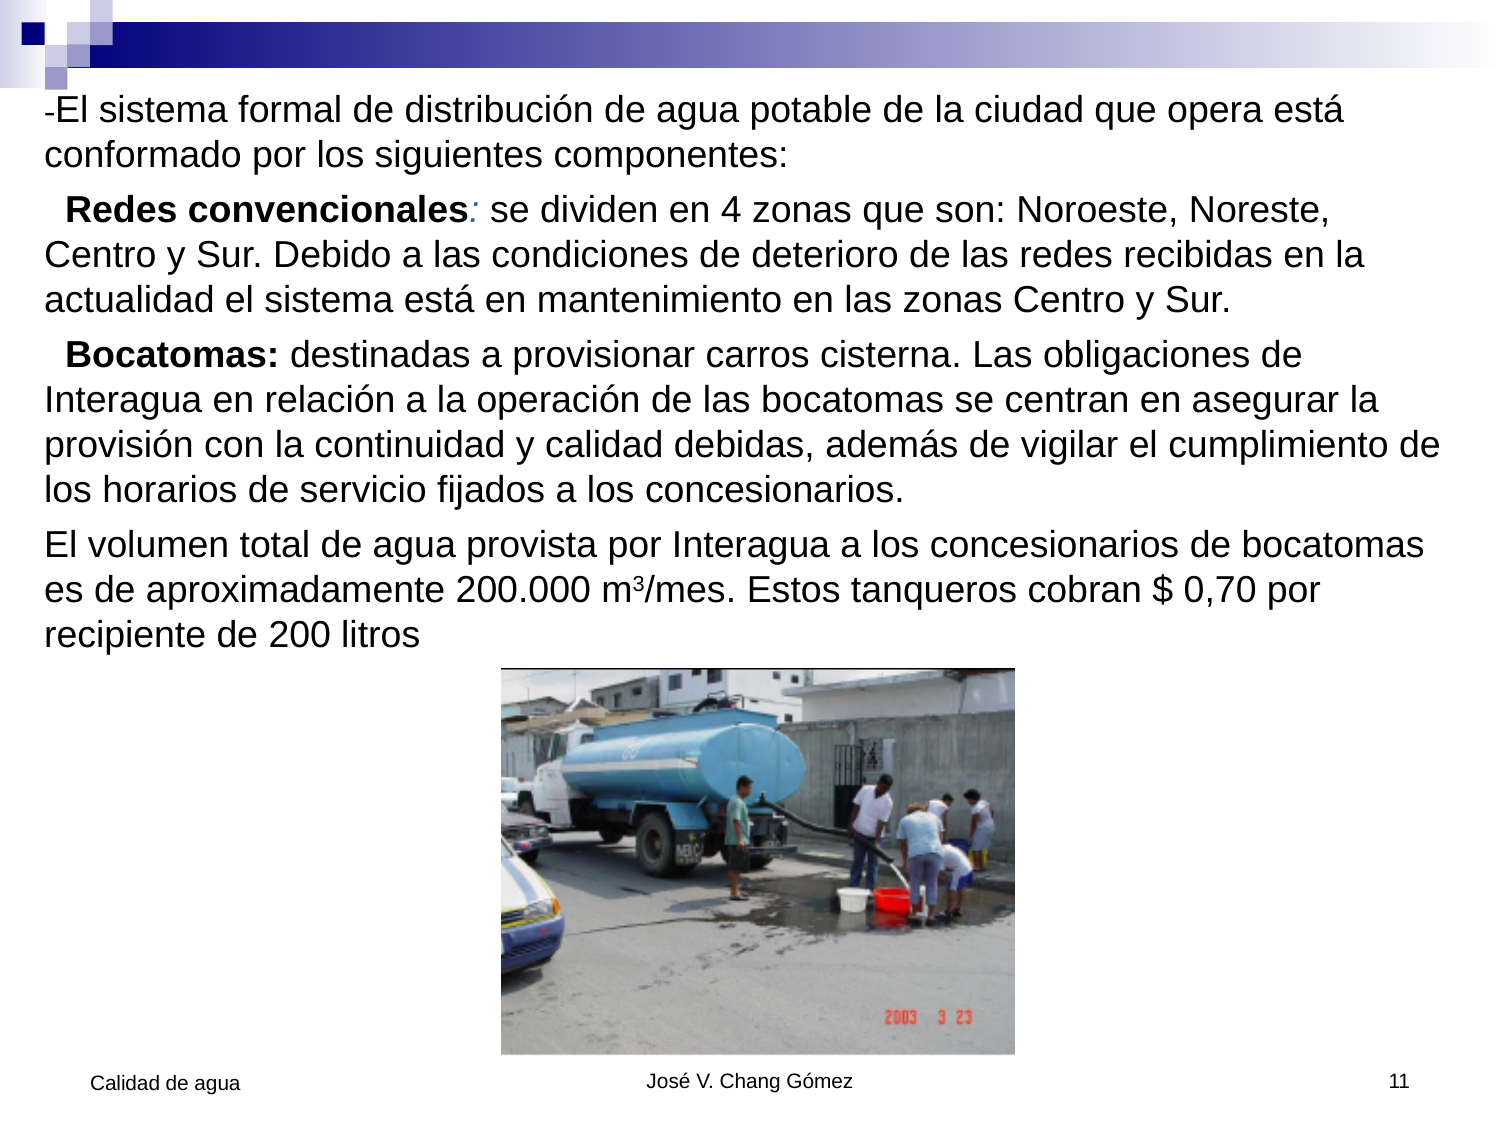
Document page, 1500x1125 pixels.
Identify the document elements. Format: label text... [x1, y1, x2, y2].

footer José V. Chang Gómez [512, 1070, 988, 1101]
slide_number Calidad de agua [74, 1024, 426, 1103]
slide_number 11 [1074, 1024, 1426, 1101]
picture [501, 668, 1015, 1062]
text_box -El sistema formal de distribución de agua potable de la ciudad que opera está conformado por los siguientes componentes: Redes convencionales: se dividen en 4 zonas que son: Noroeste, Noreste, Centro y Sur. Debido a las condiciones de deterioro de las redes recibidas en la actualidad el sistema está en mantenimiento en las zonas Centro y Sur. Bocatomas: destinadas a provisionar carros cisterna. Las obligaciones de Interagua en relación a la operación de las bocatomas se centran en asegurar la provisión con la continuidad y calidad debidas, además de vigilar el cumplimiento de los horarios de servicio fijados a los concesionarios. El volumen total de agua provista por Interagua a los concesionarios de bocatomas es de aproximadamente 200.000 m3/mes. Estos tanqueros cobran $ 0,70 por recipiente de 200 litros [29, 78, 1459, 663]
